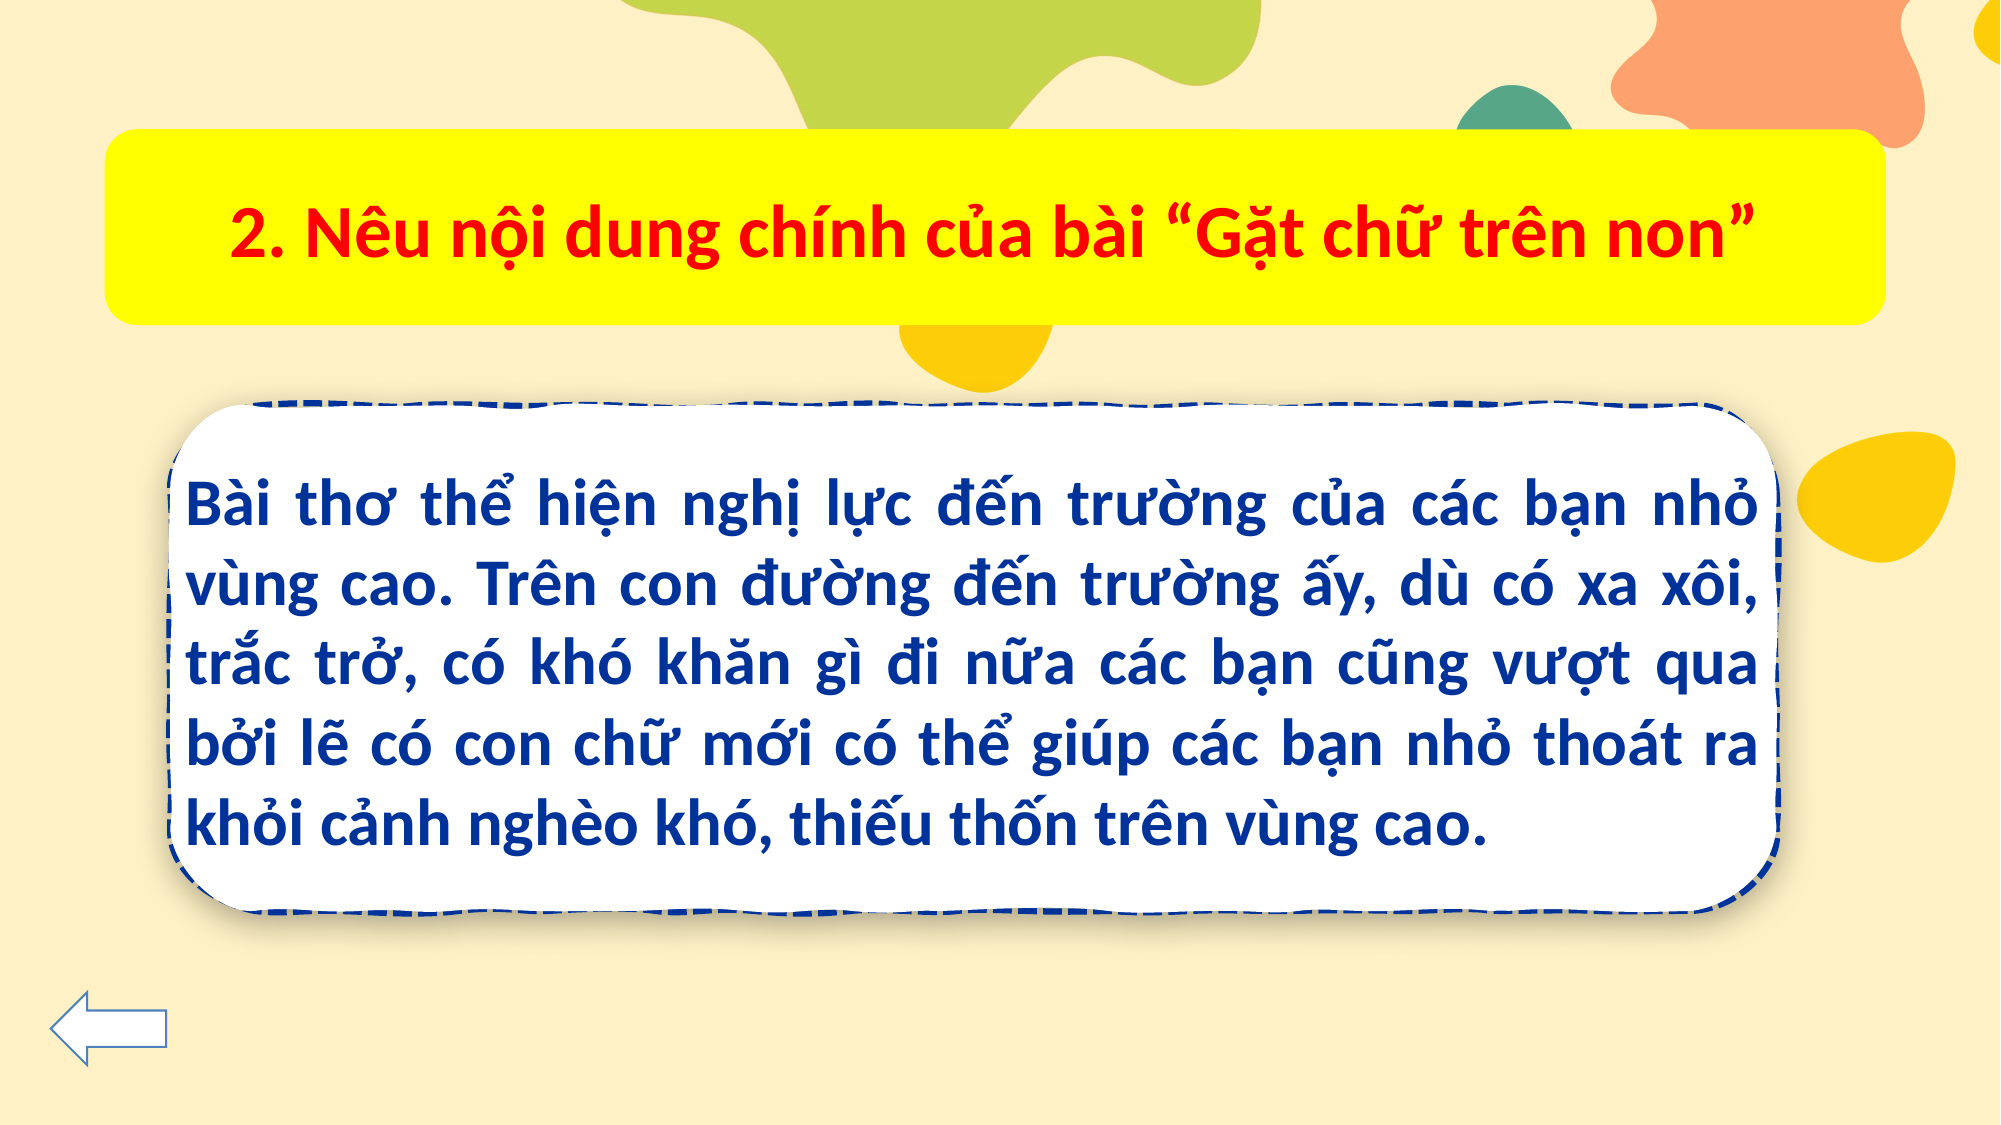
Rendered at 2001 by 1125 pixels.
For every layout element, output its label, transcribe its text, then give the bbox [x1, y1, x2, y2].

picture [0, 0, 2001, 1125]
text_box 2. Nêu nội dung chính của bài “Gặt chữ trên non” [103, 128, 1888, 327]
text_box [49, 989, 168, 1068]
text_box Bài thơ thể hiện nghị lực đến trường của các bạn nhỏ vùng cao. Trên con đường đến trường ấy, dù có xa xôi, trắc trở, có khó khăn gì đi nữa các bạn cũng vượt qua bởi lẽ có con chữ mới có thể giúp các bạn nhỏ thoát ra khỏi cảnh nghèo khó, thiếu thốn trên vùng cao. [168, 402, 1780, 915]
